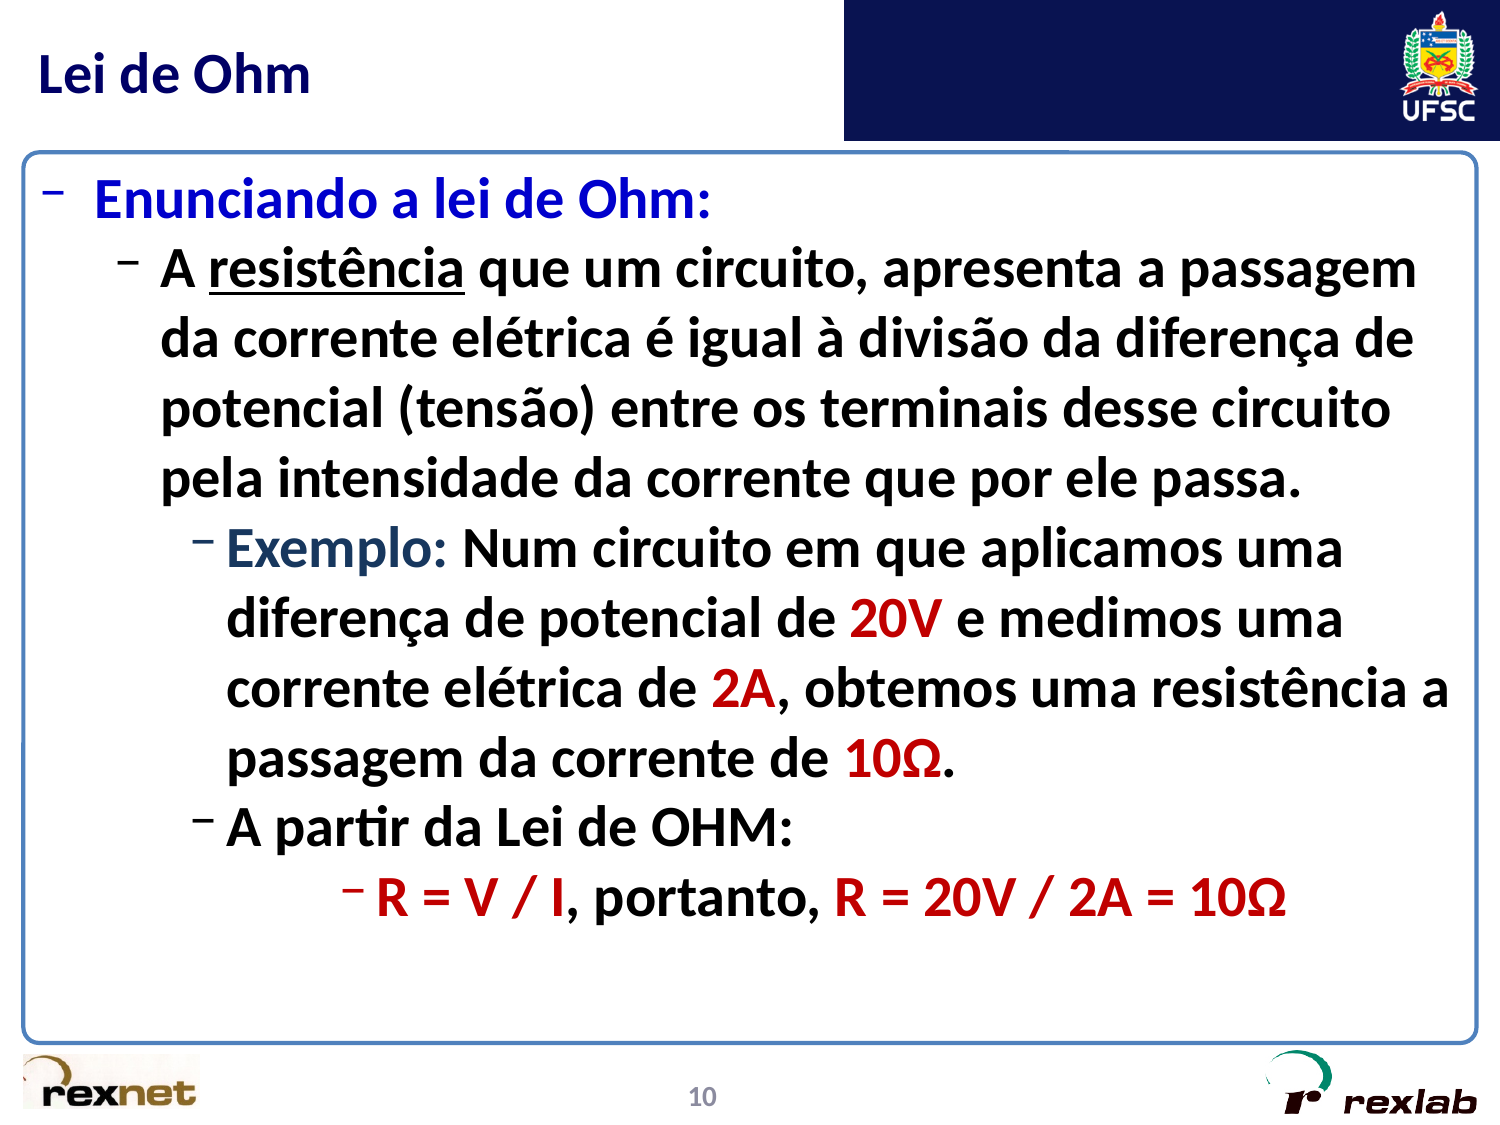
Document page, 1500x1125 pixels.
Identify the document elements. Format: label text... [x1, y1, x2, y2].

list Enunciando a lei de Ohm: A resistência que um circuito, apresenta a passagem da corrente elétrica é igual à divisão da diferença de potencial (tensão) entre os terminais desse circuito pela intensidade da corrente que por ele passa. Exemplo: Num circuito em que aplicamos uma diferença de potencial de 20V e medimos uma corrente elétrica de 2A, obtemos uma resistência a passagem da corrente de 10Ω. A partir da Lei de OHM: R = V / I, portanto, R = 20V / 2A = 10Ω [23, 152, 1477, 1043]
picture [844, 0, 1500, 141]
slide_number 10 [527, 1065, 878, 1125]
picture [23, 1054, 200, 1109]
picture [1265, 1049, 1477, 1114]
title Lei de Ohm [23, 0, 844, 141]
